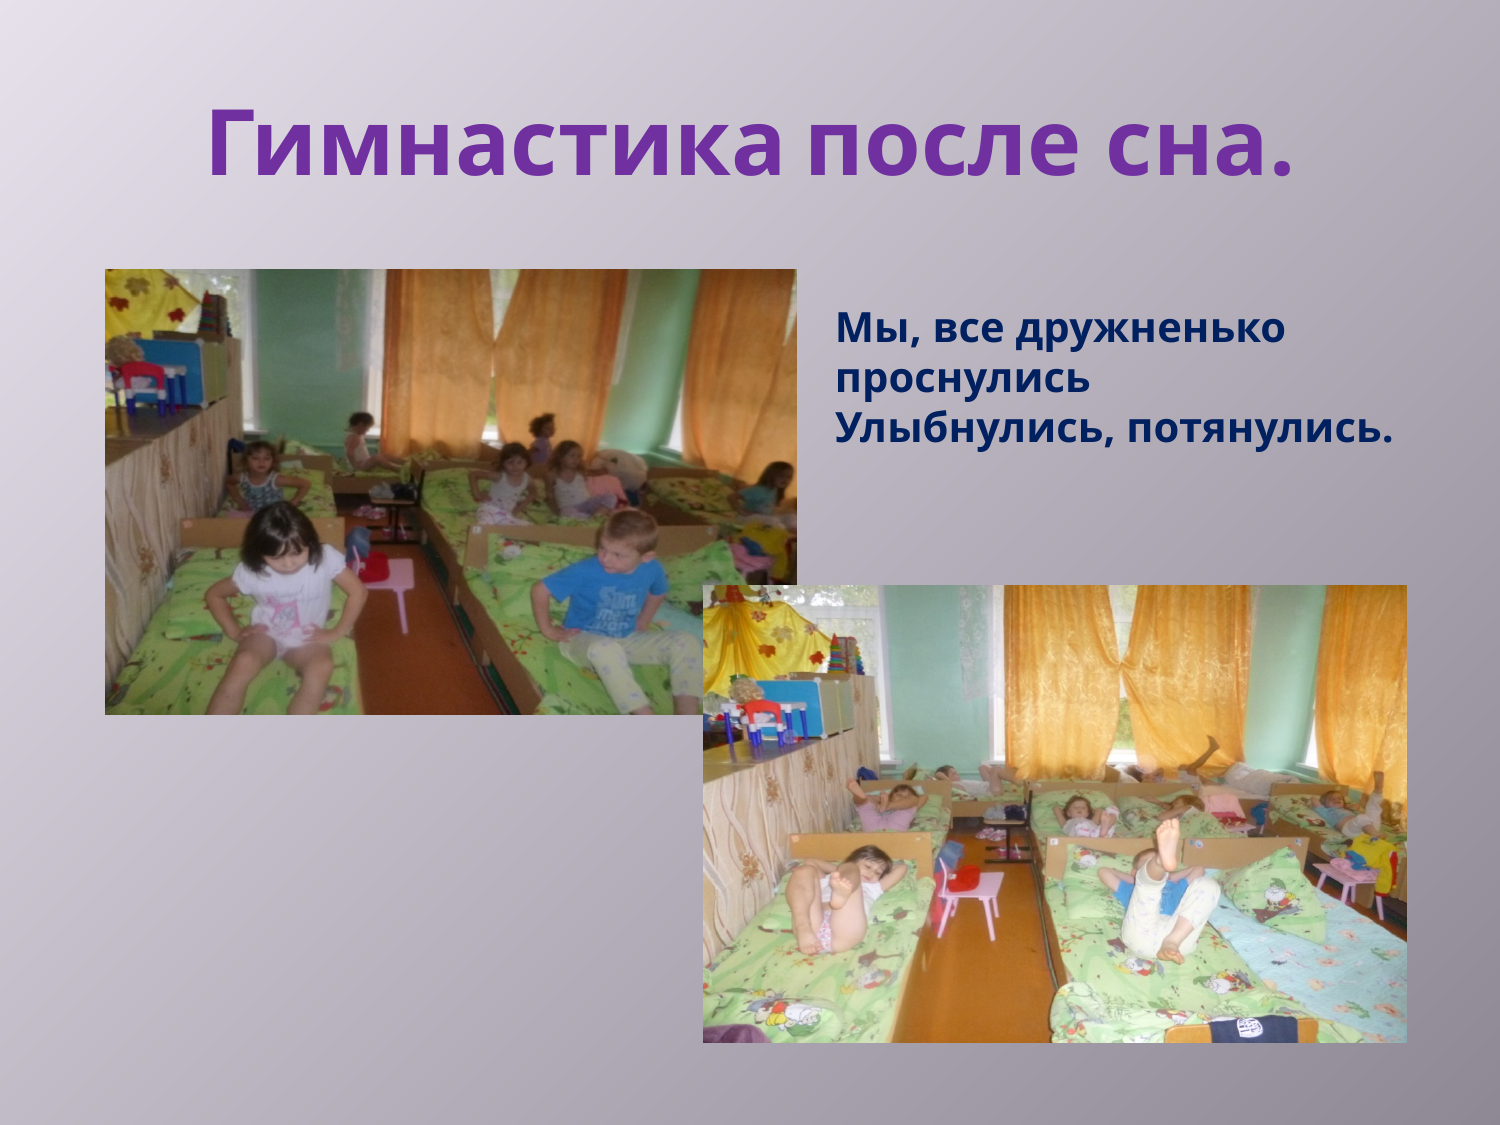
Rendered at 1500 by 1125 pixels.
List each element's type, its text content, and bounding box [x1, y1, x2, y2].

text_box Мы, все дружненько проснулись Улыбнулись, потянулись. [834, 292, 1500, 458]
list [105, 269, 798, 716]
picture [702, 585, 1407, 1044]
title Гимнастика после сна. [75, 45, 1425, 233]
